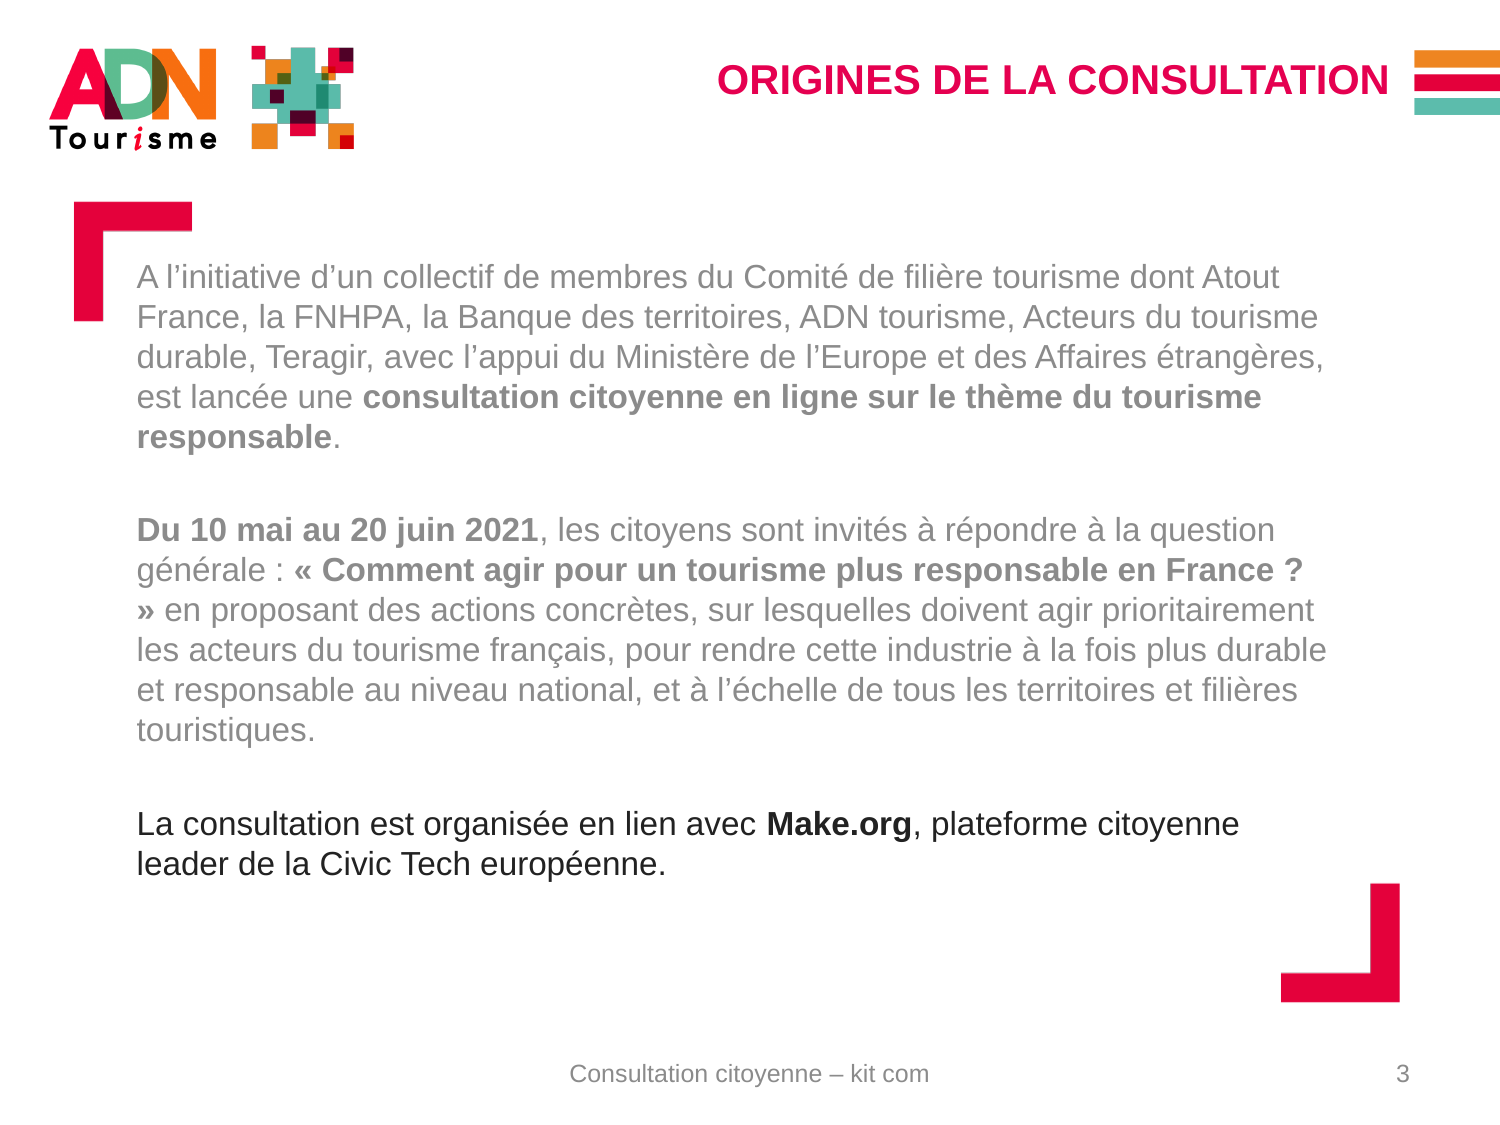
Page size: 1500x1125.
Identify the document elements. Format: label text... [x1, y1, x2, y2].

picture [1256, 859, 1426, 1028]
slide_number 3 [1074, 1042, 1425, 1103]
list A l’initiative d’un collectif de membres du Comité de filière tourisme dont Atout France, la FNHPA, la Banque des territoires, ADN tourisme, Acteurs du tourisme durable, Teragir, avec l’appui du Ministère de l’Europe et des Affaires étrangères, est lancée une consultation citoyenne en ligne sur le thème du tourisme responsable. Du 10 mai au 20 juin 2021, les citoyens sont invités à répondre à la question générale : « Comment agir pour un tourisme plus responsable en France ? » en proposant des actions concrètes, sur lesquelles doivent agir prioritairement les acteurs du tourisme français, pour rendre cette industrie à la fois plus durable et responsable au niveau national, et à l’échelle de tous les territoires et filières touristiques. La consultation est organisée en lien avec Make.org, plateforme citoyenne leader de la Civic Tech européenne. [121, 247, 1357, 955]
footer Consultation citoyenne – kit com [512, 1042, 988, 1103]
picture [8, 26, 356, 169]
title ORIGINES DE LA CONSULTATION [381, 45, 1405, 106]
picture [48, 176, 217, 346]
picture [1337, 41, 1500, 115]
